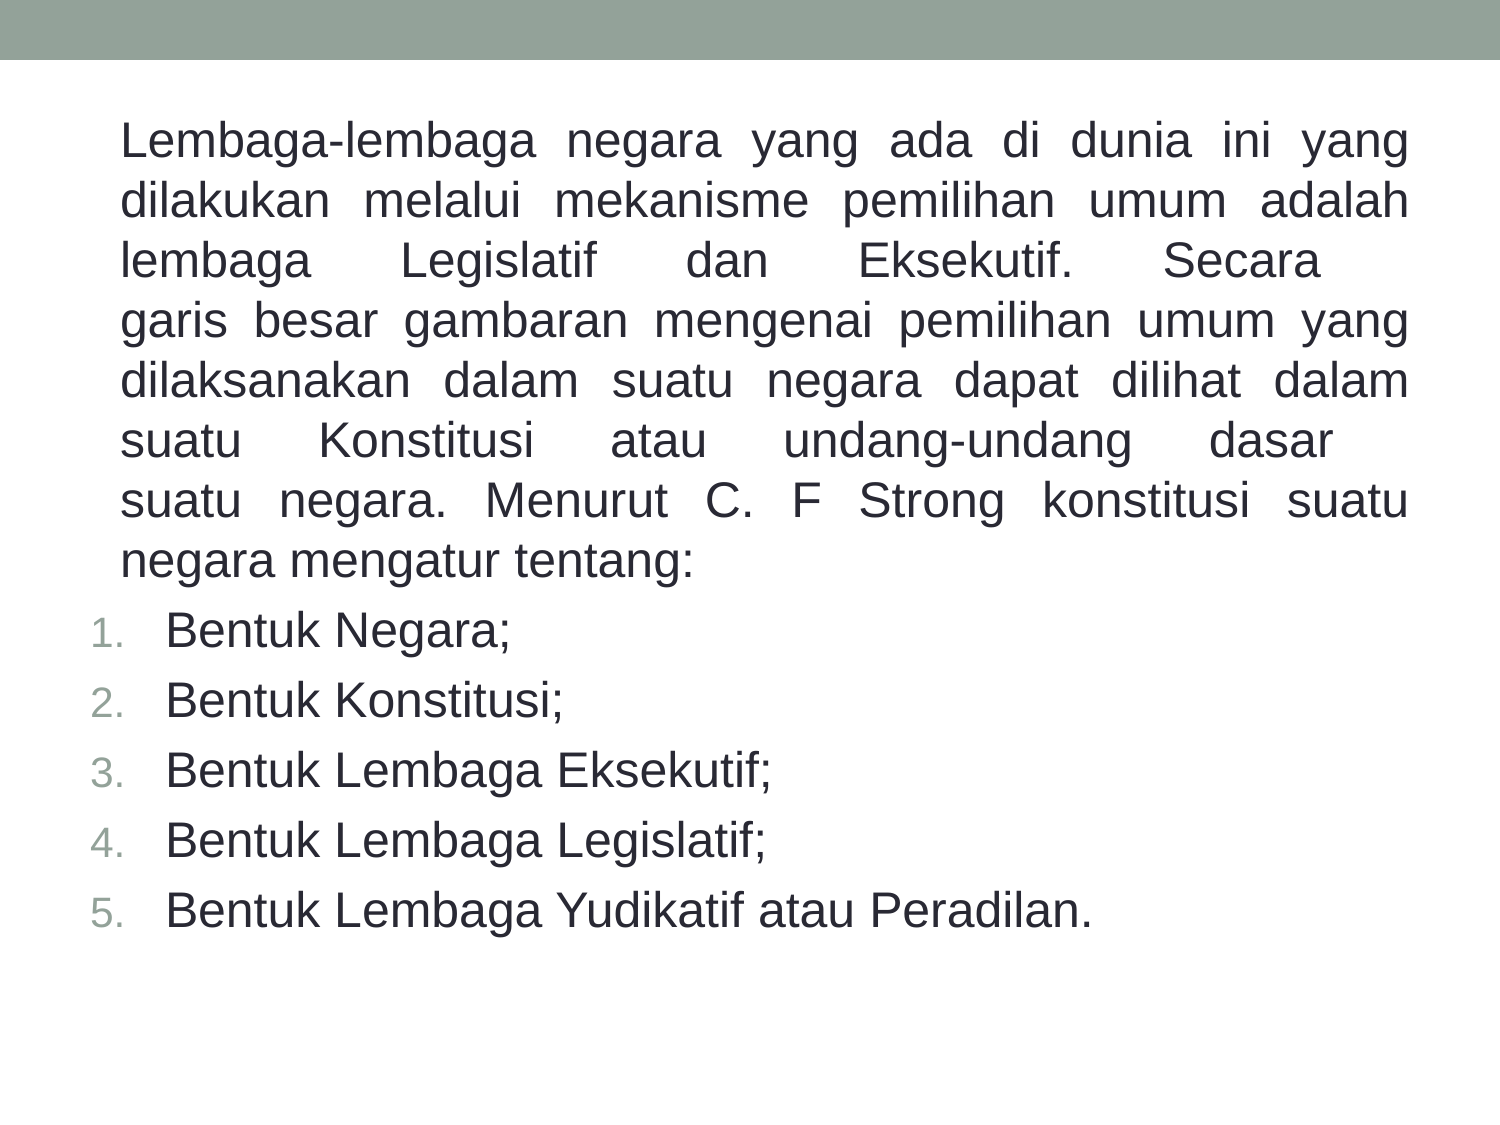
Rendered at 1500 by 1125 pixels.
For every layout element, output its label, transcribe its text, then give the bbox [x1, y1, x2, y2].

list Lembaga-lembaga negara yang ada di dunia ini yang dilakukan melalui mekanisme pemilihan umum adalah lembaga Legislatif dan Eksekutif. Secara garis besar gambaran mengenai pemilihan umum yang dilaksanakan dalam suatu negara dapat dilihat dalam suatu Konstitusi atau undang-undang dasar suatu negara. Menurut C. F Strong konstitusi suatu negara mengatur tentang: Bentuk Negara; Bentuk Konstitusi; Bentuk Lembaga Eksekutif; Bentuk Lembaga Legislatif; Bentuk Lembaga Yudikatif atau Peradilan. [75, 99, 1425, 1100]
